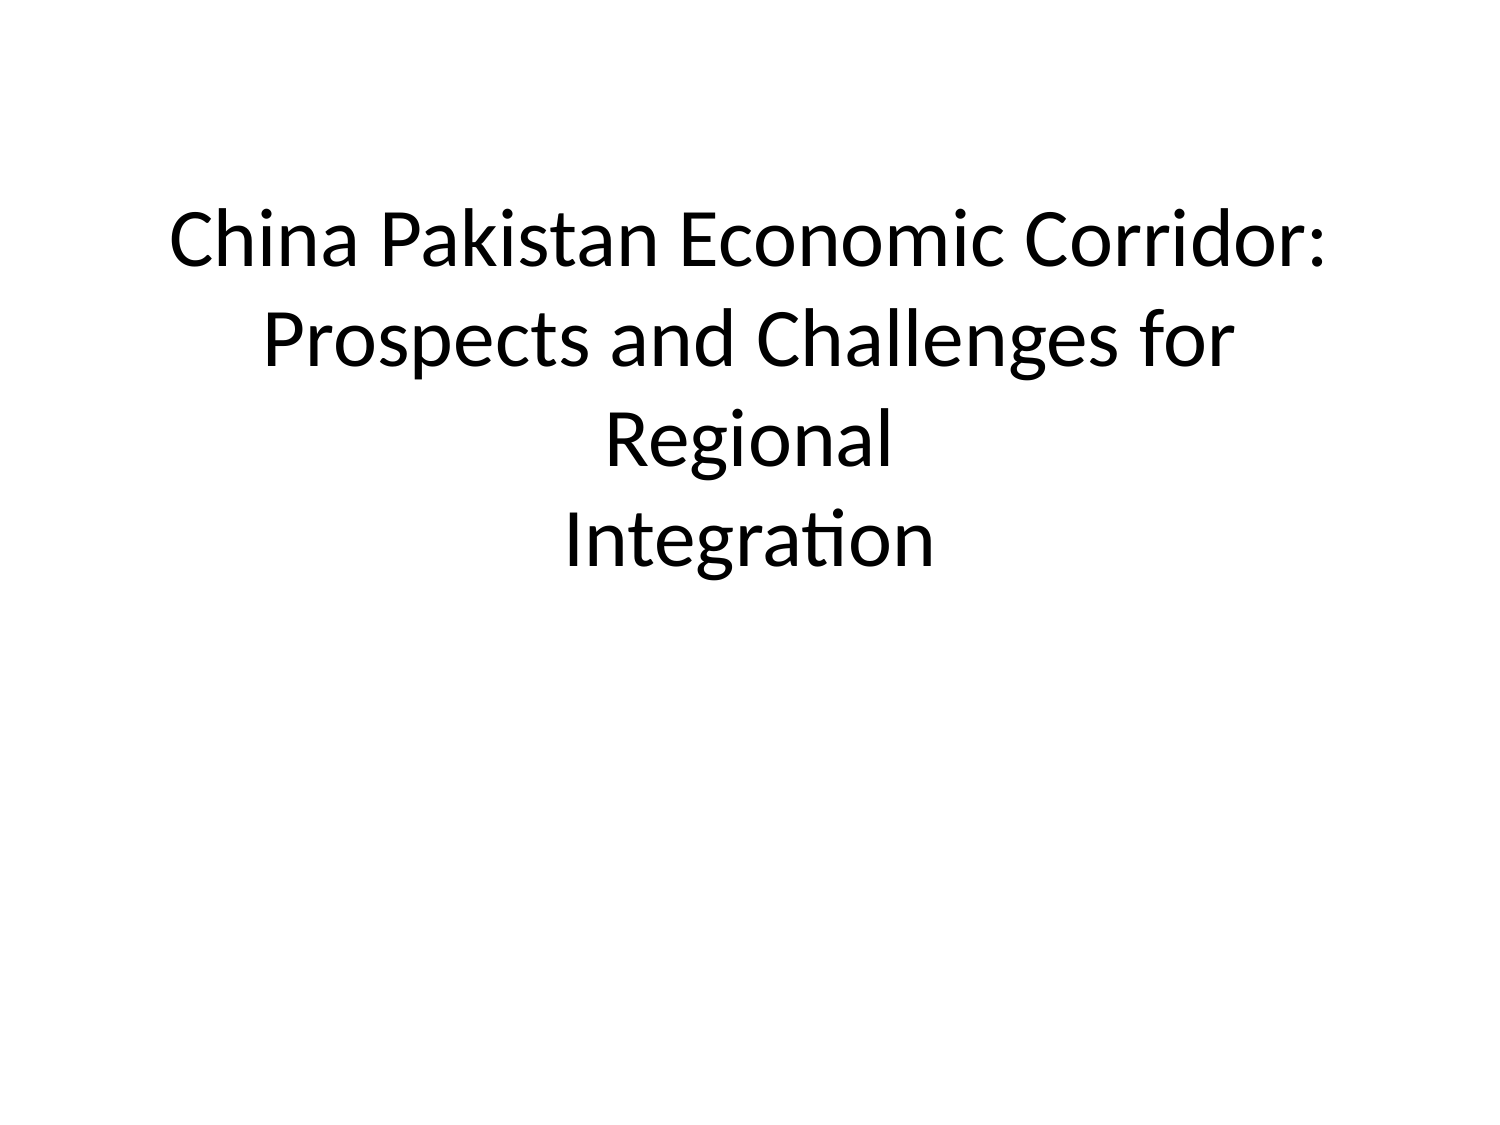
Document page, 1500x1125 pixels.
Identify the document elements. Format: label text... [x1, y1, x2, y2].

title China Pakistan Economic Corridor: Prospects and Challenges for Regional Integration [112, 174, 1388, 591]
